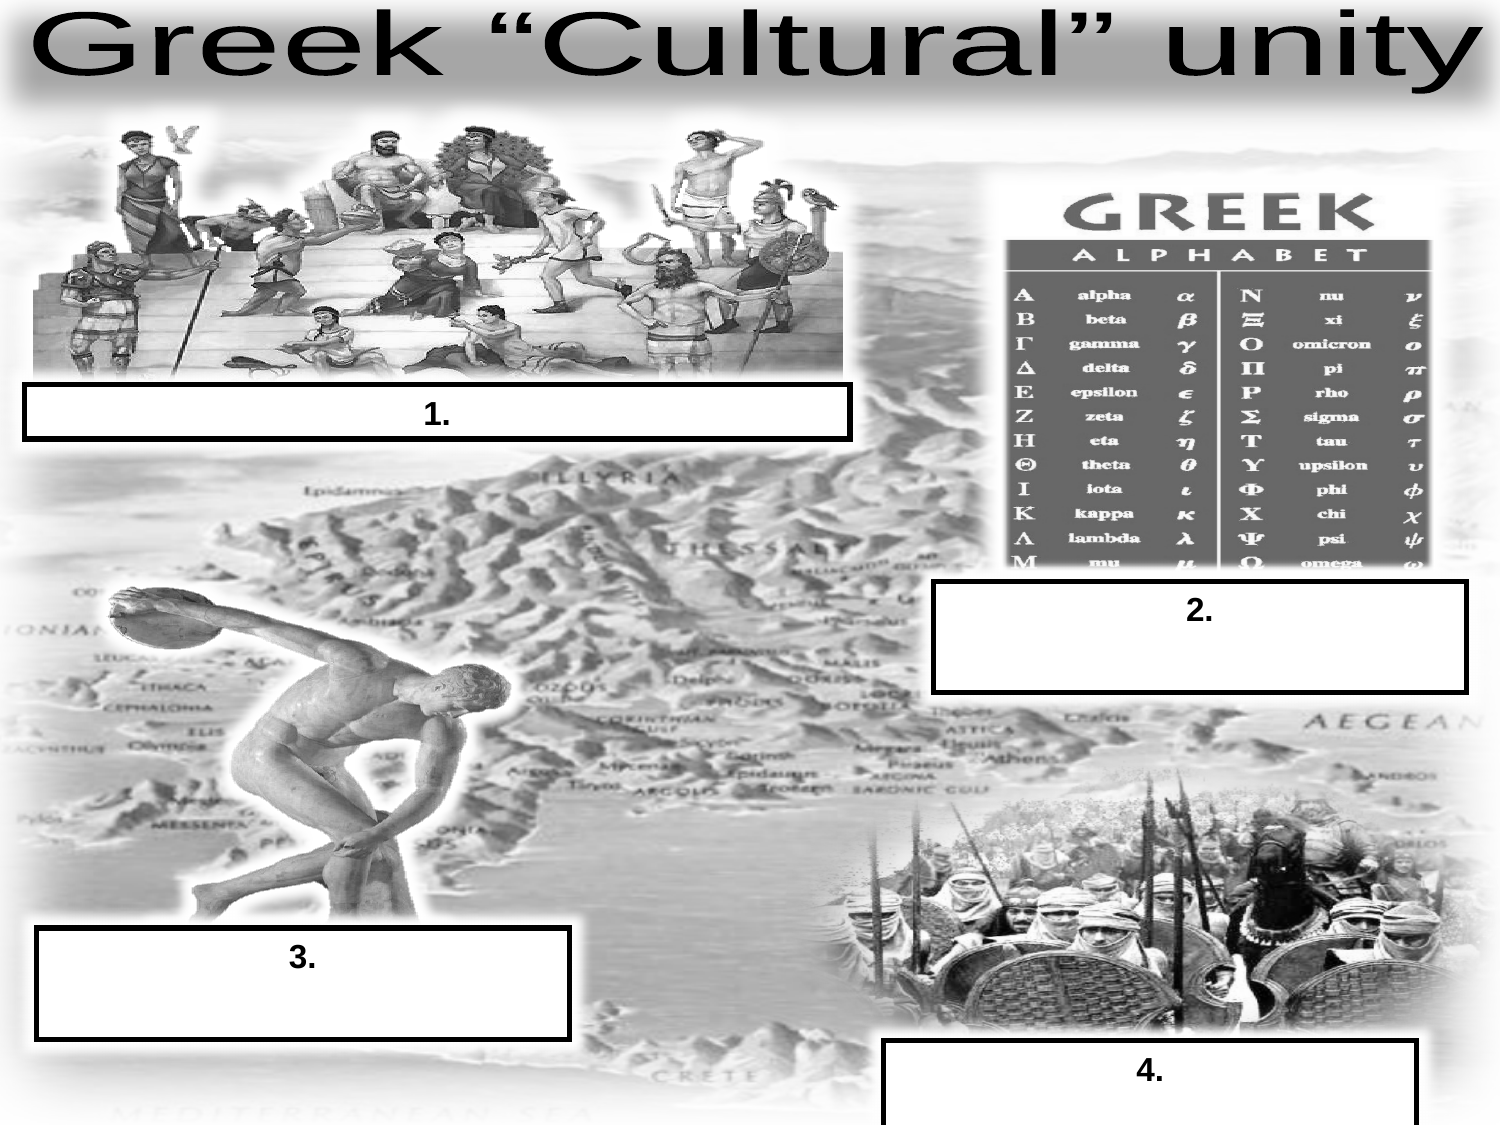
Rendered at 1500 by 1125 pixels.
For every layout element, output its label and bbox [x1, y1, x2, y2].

picture [0, 89, 1500, 1125]
text_box [33, 41, 1468, 83]
